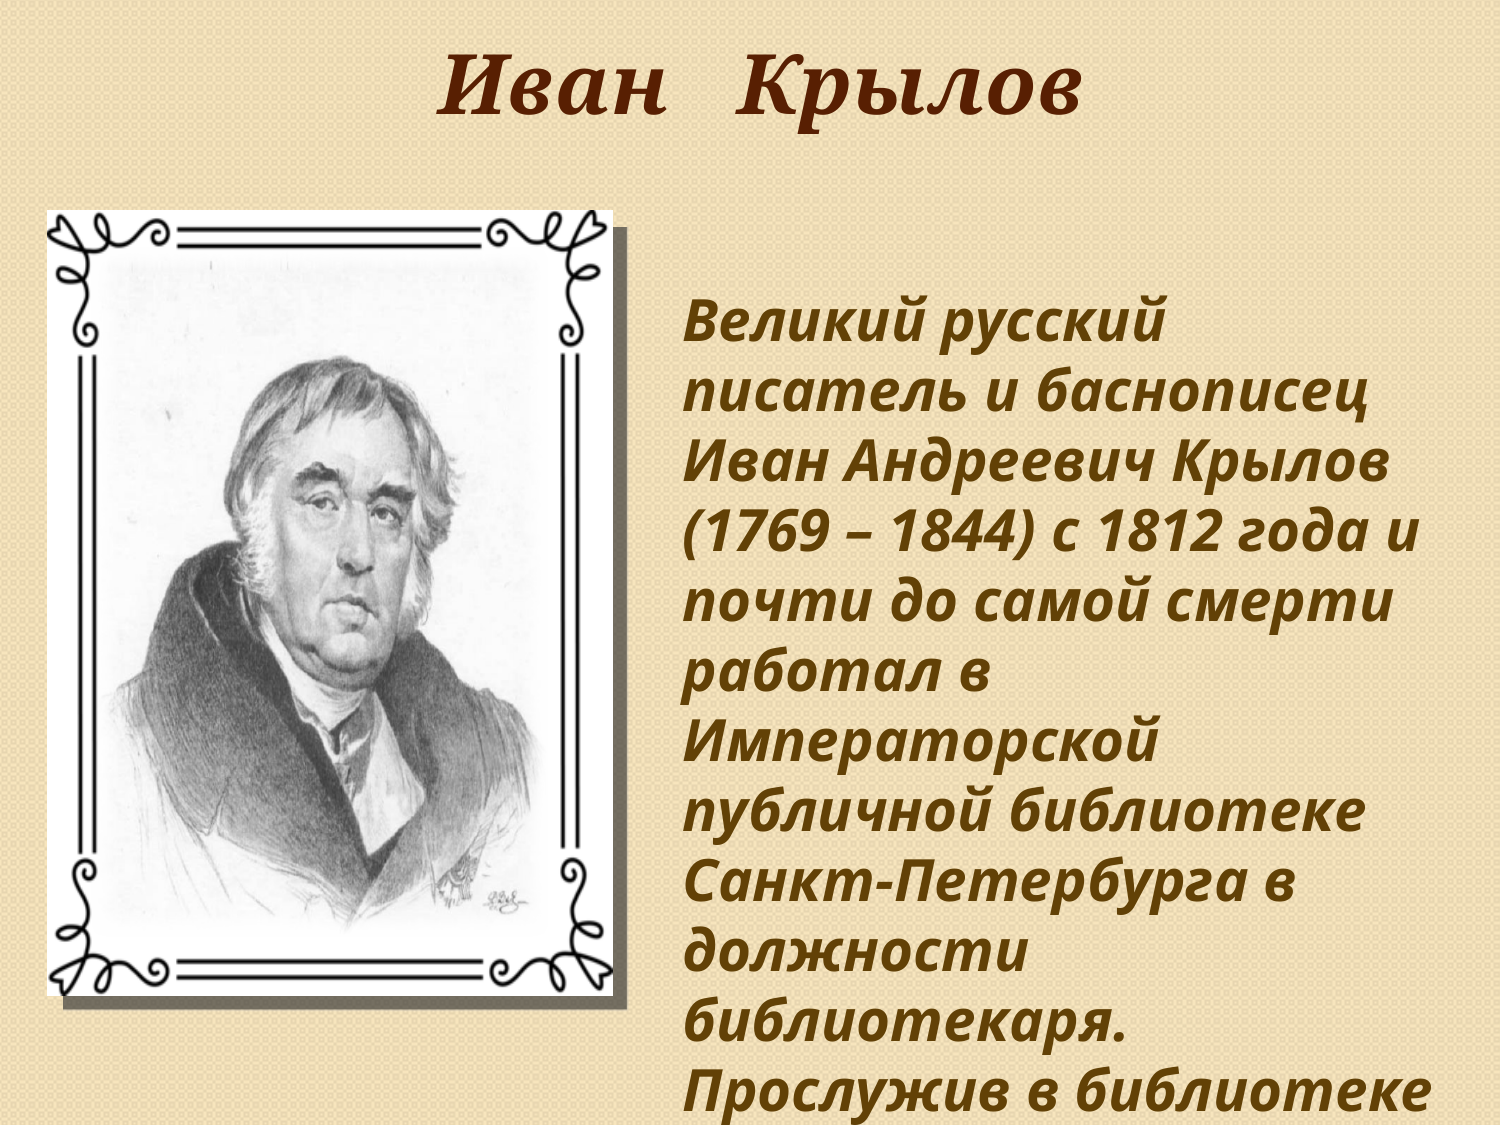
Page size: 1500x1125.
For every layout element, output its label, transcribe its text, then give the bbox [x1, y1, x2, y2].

picture [47, 210, 613, 997]
text_box Иван Крылов [328, 23, 1196, 139]
text_box Великий русский писатель и баснописец Иван Андреевич Крылов (1769 – 1844) с 1812 года и почти до самой смерти работал в Императорской публичной библиотеке Санкт-Петербурга в должности библиотекаря. Прослужив в библиотеке почти 30 лет, И.А. Крылов составил каталог русских книг. [667, 275, 1472, 1125]
